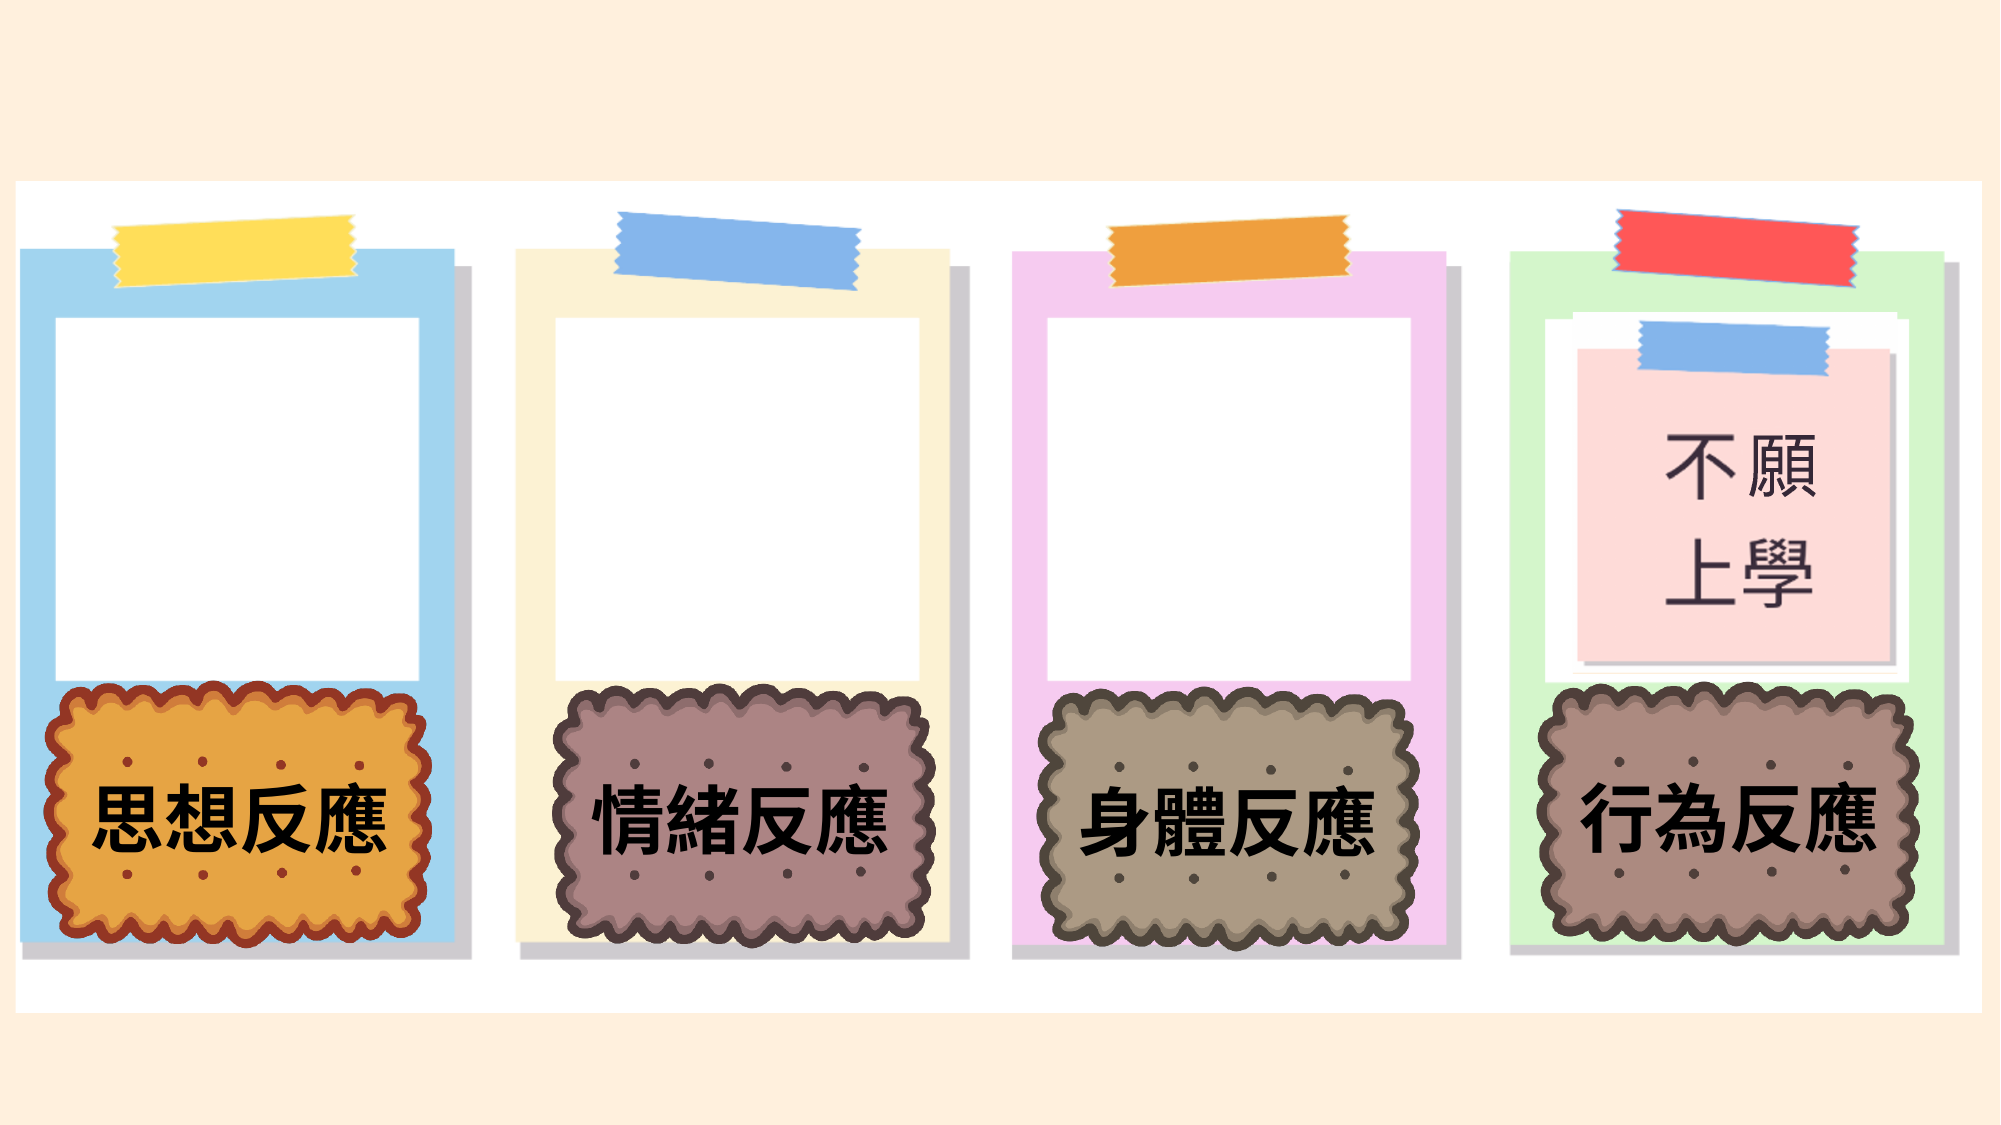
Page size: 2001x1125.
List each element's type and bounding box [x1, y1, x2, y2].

text_box [0, 181, 1982, 1013]
picture [1572, 312, 1898, 674]
